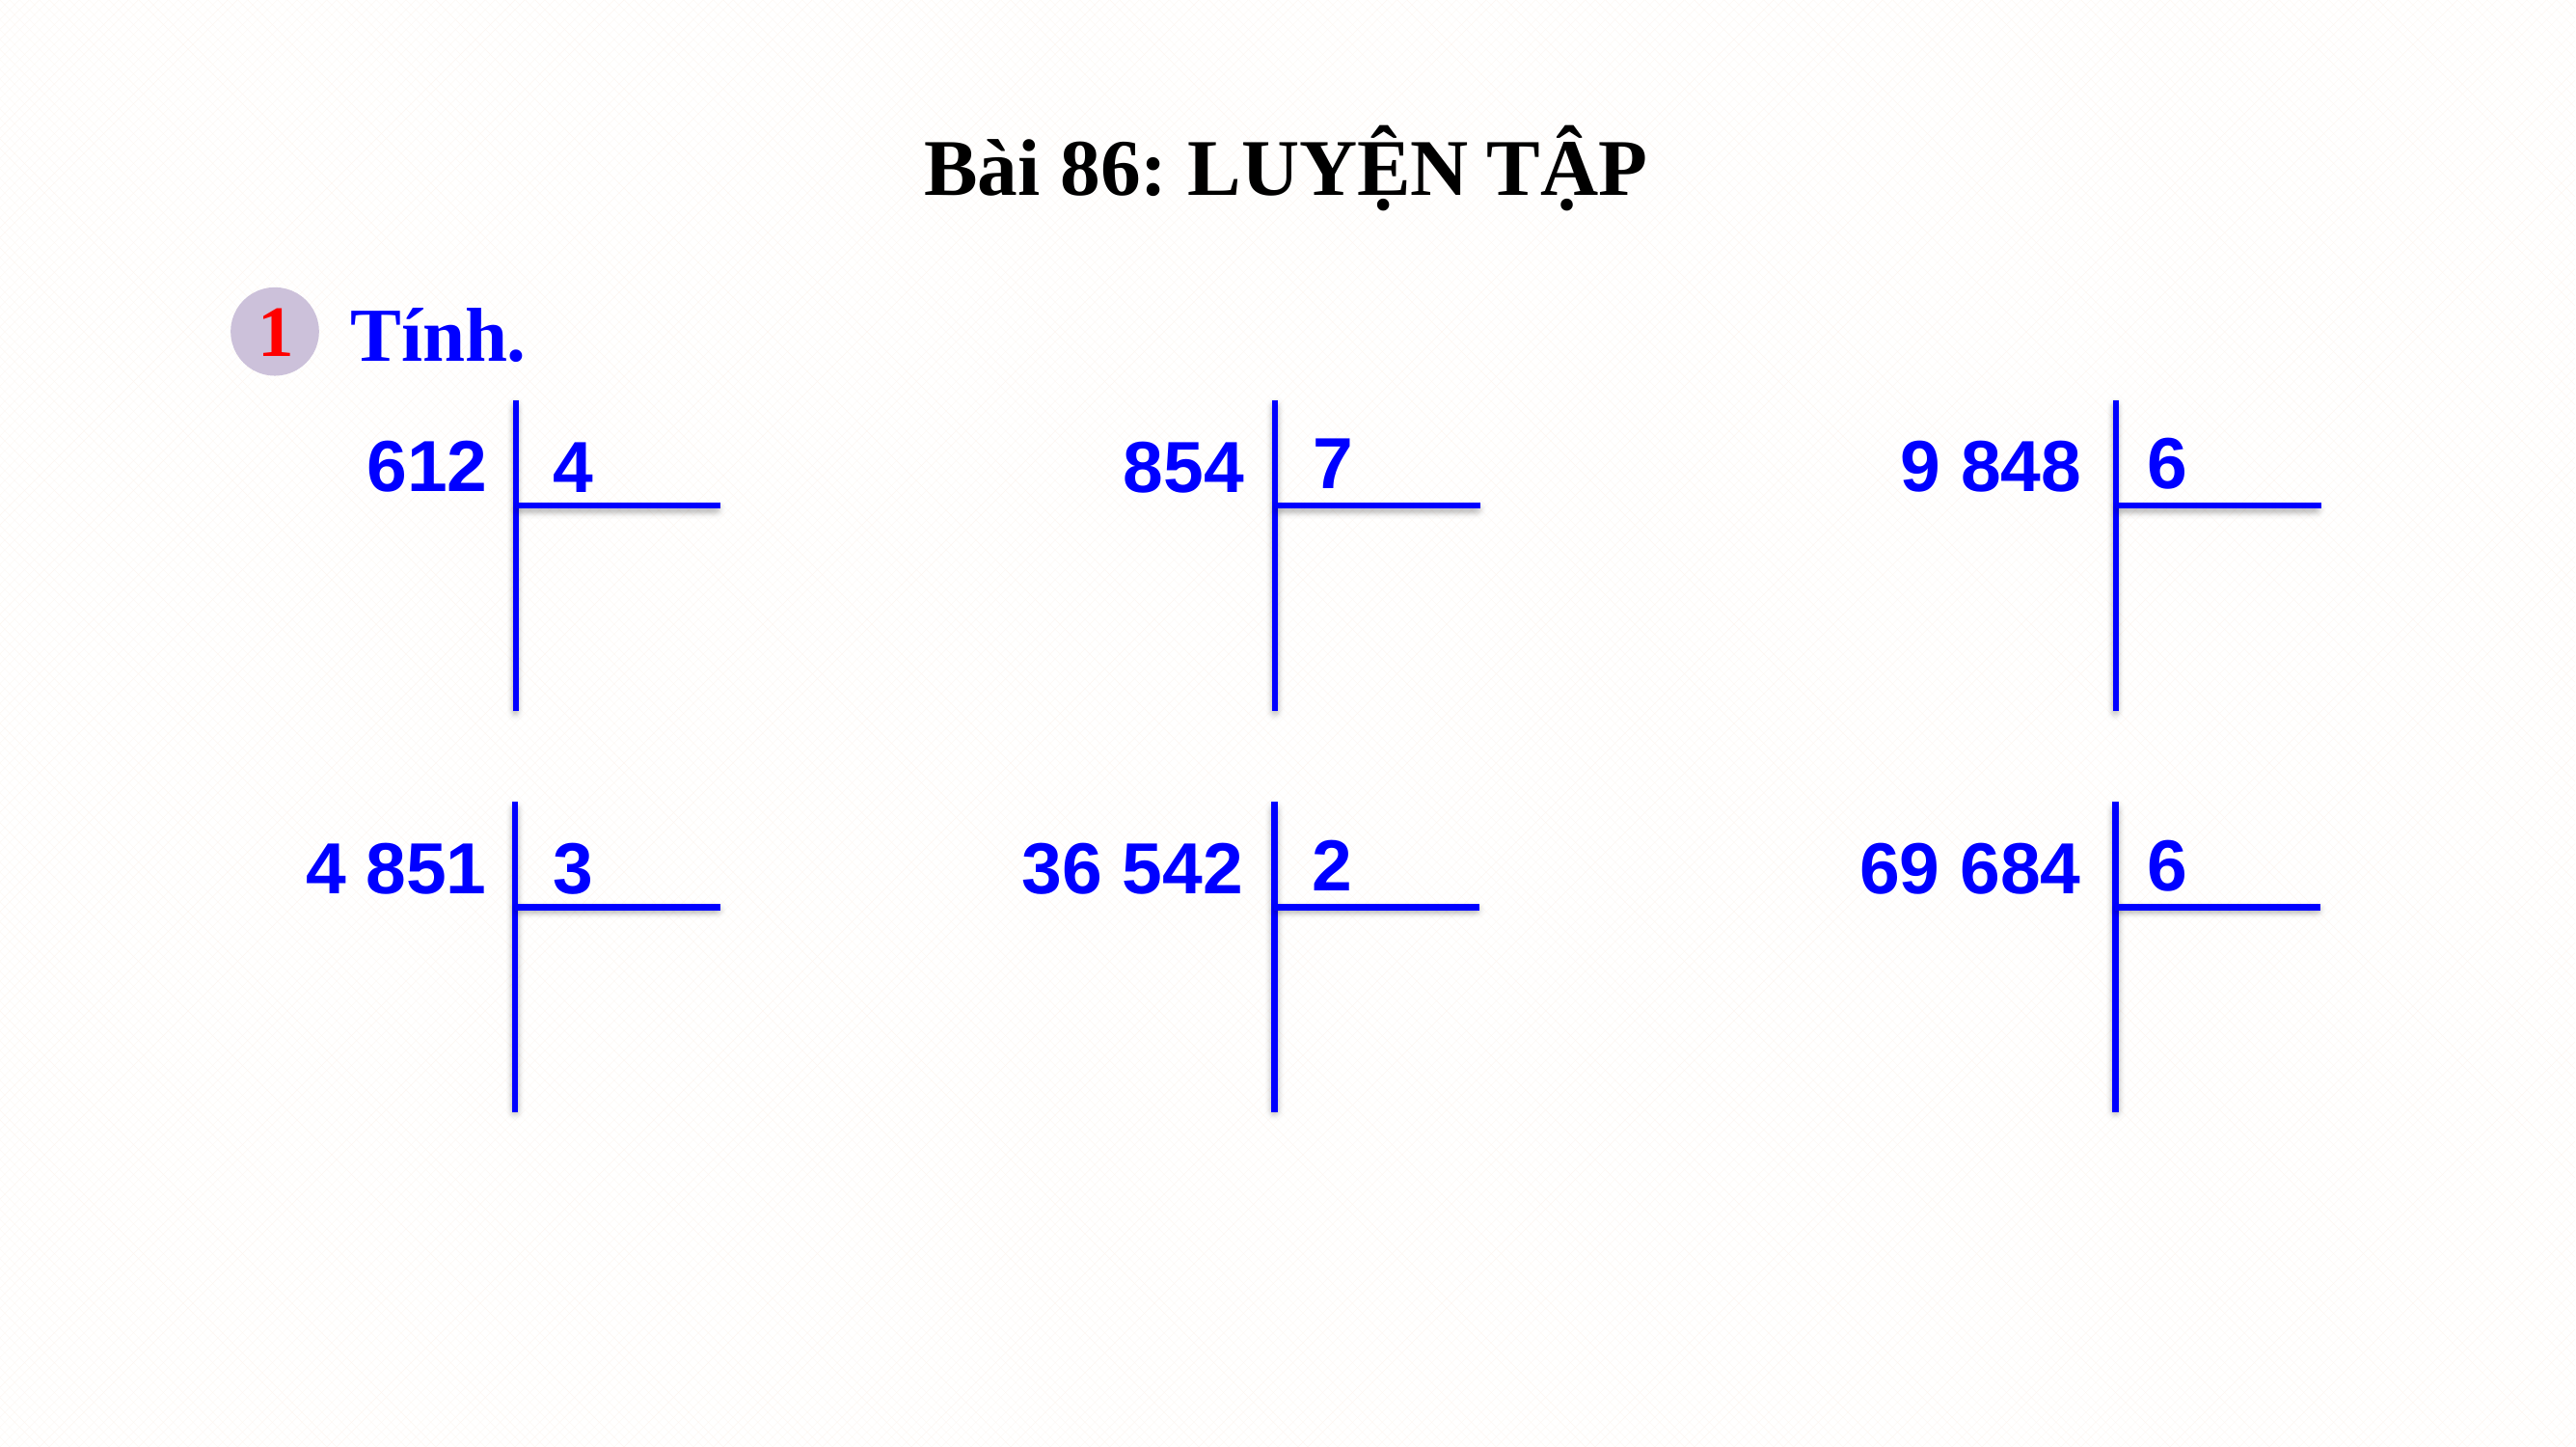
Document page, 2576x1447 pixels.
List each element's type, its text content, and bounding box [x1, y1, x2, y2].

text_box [1759, 399, 2321, 712]
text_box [231, 277, 543, 386]
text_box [242, 801, 720, 1113]
text_box Bài 86: LUYỆN TẬP [237, 103, 2334, 223]
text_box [243, 399, 721, 712]
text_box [999, 399, 1481, 712]
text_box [998, 801, 1480, 1113]
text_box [1758, 801, 2321, 1113]
